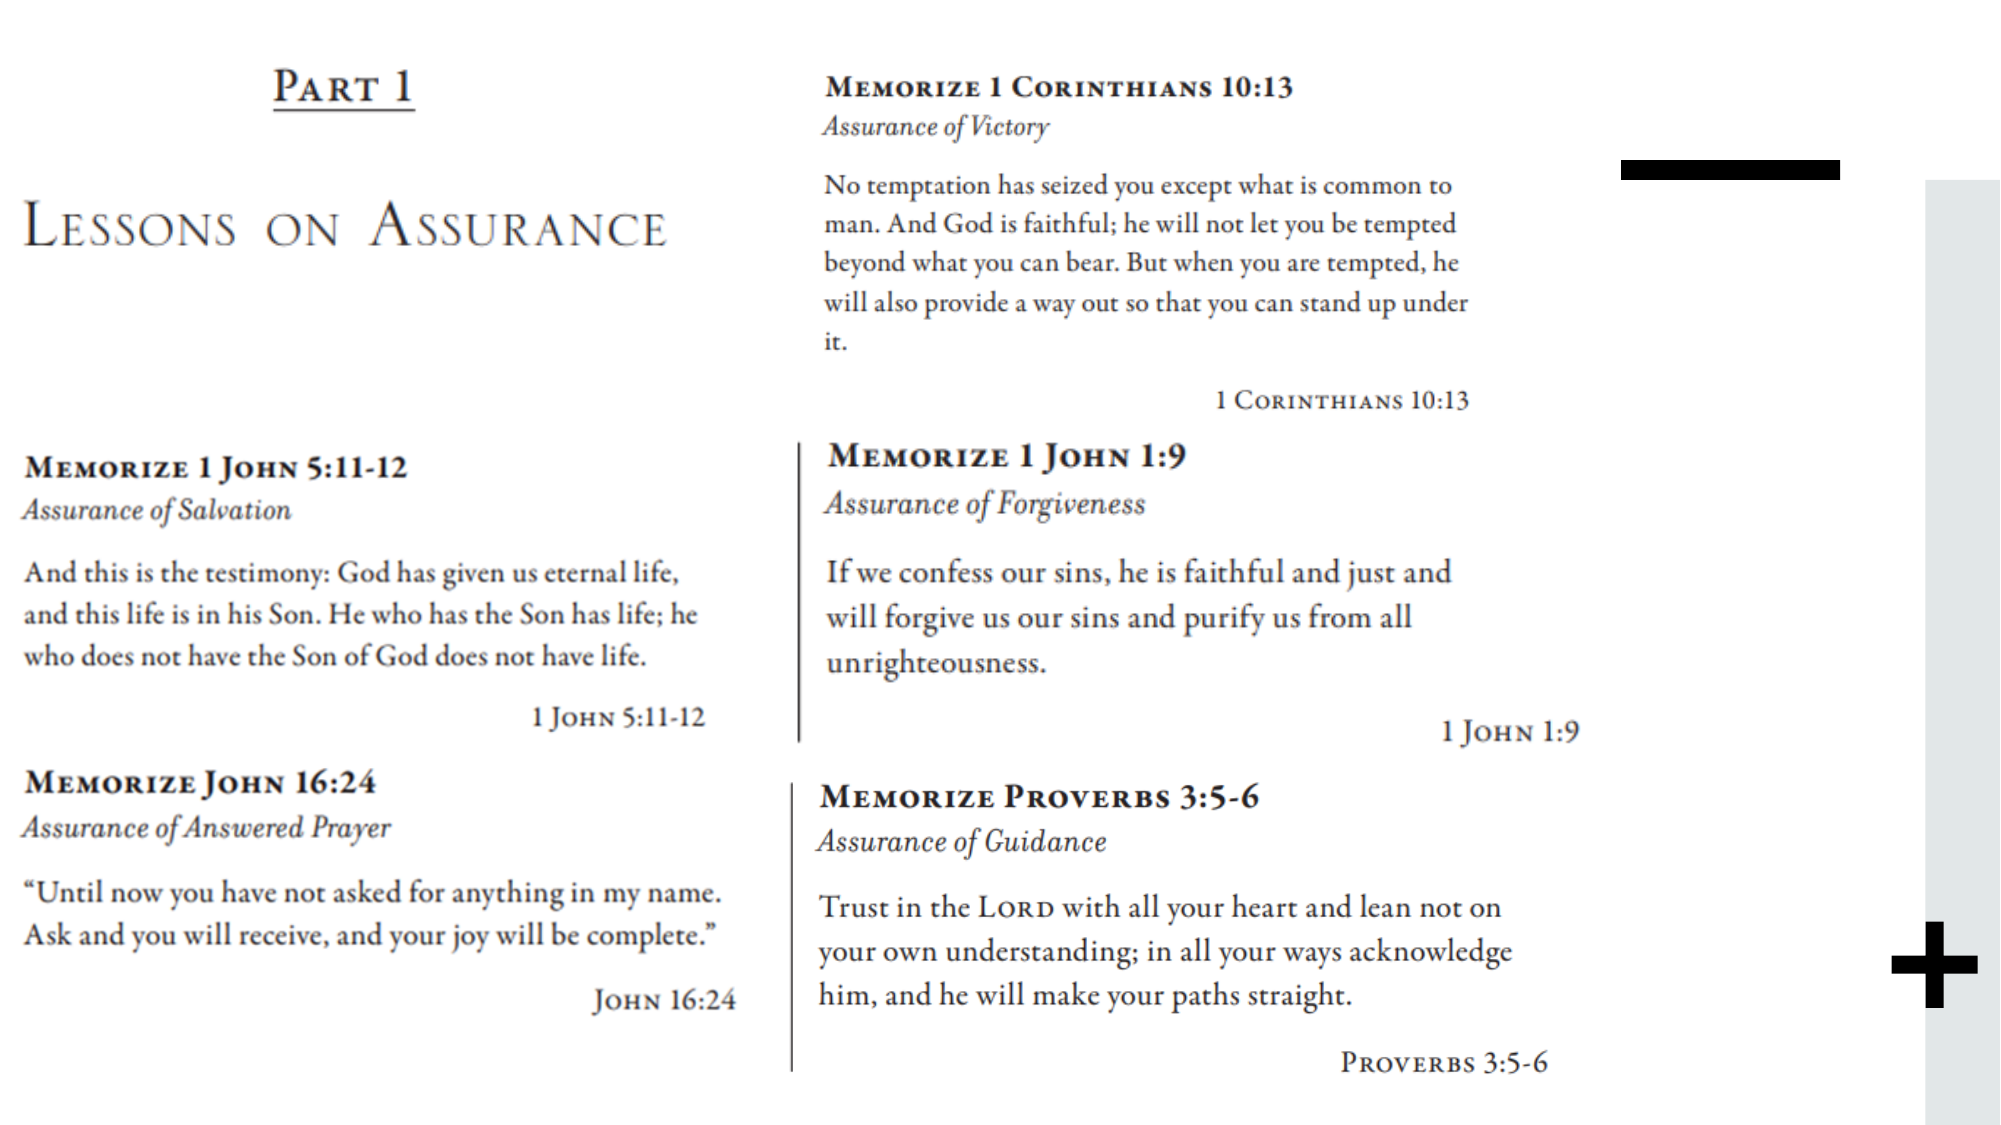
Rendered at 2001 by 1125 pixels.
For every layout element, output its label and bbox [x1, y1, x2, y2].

picture [0, 29, 721, 312]
picture [7, 53, 1672, 1111]
